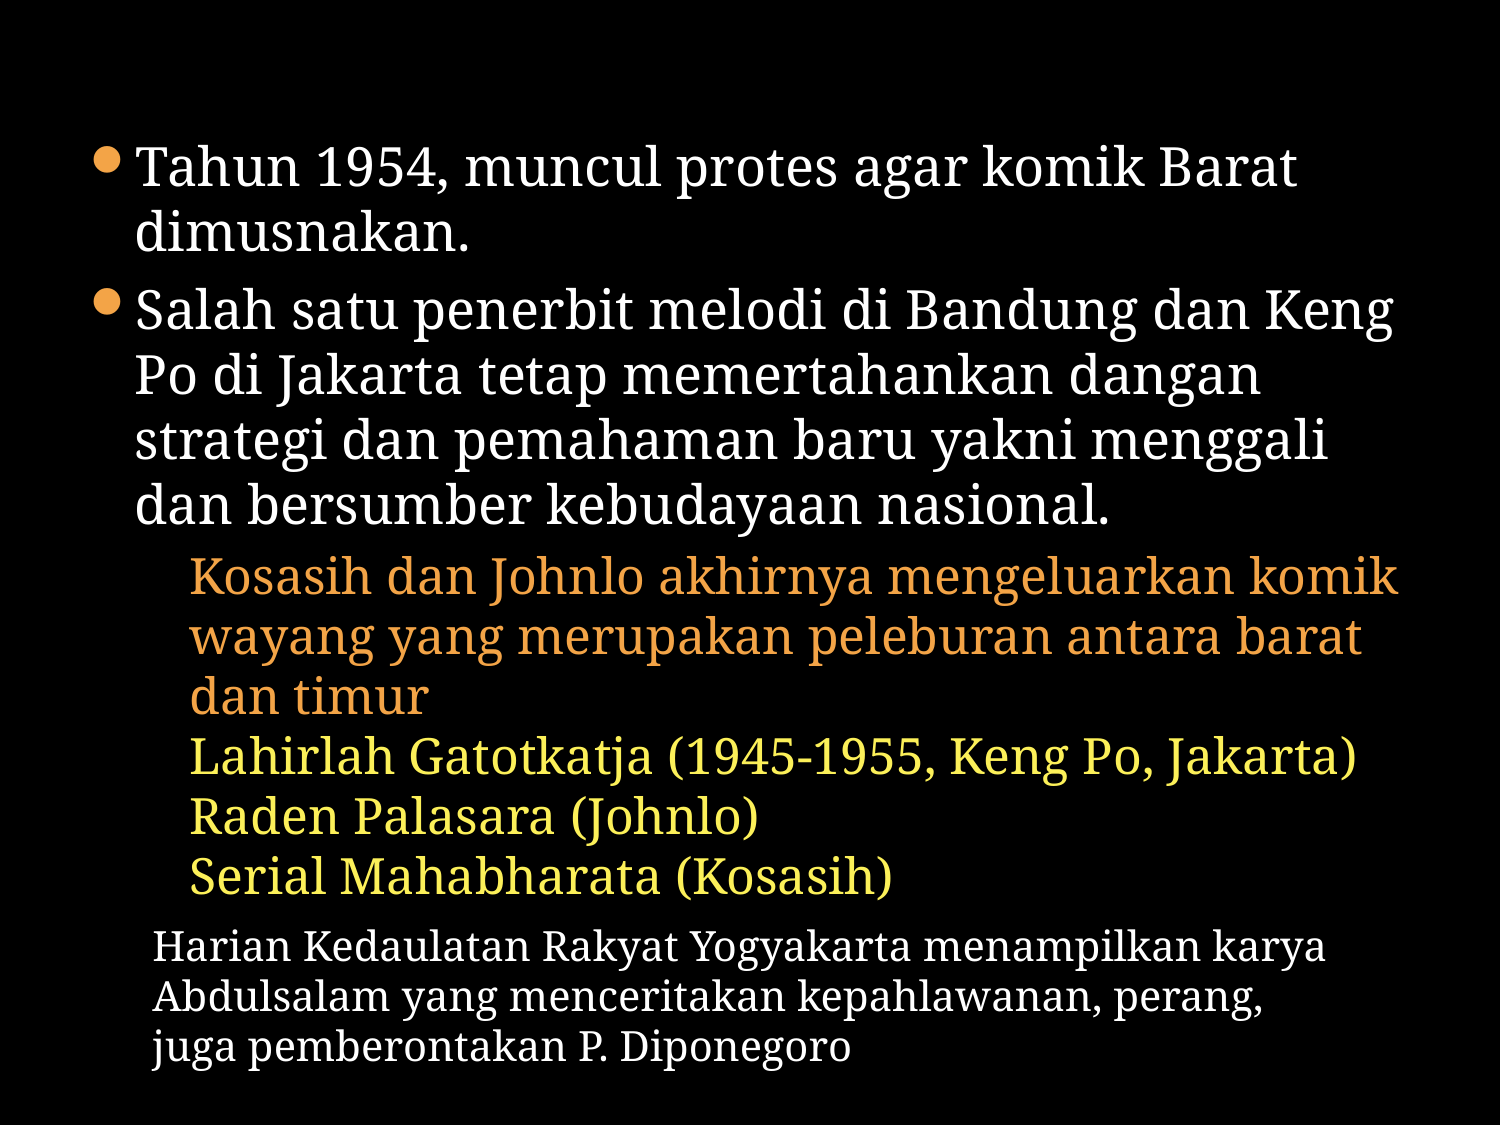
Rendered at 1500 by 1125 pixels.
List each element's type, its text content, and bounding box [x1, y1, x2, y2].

list Tahun 1954, muncul protes agar komik Barat dimusnakan. Salah satu penerbit melodi di Bandung dan Keng Po di Jakarta tetap memertahankan dangan strategi dan pemahaman baru yakni menggali dan bersumber kebudayaan nasional. [75, 125, 1425, 575]
text_box Kosasih dan Johnlo akhirnya mengeluarkan komik wayang yang merupakan peleburan antara barat dan timur Lahirlah Gatotkatja (1945-1955, Keng Po, Jakarta) Raden Palasara (Johnlo) Serial Mahabharata (Kosasih) [174, 537, 1425, 913]
text_box Harian Kedaulatan Rakyat Yogyakarta menampilkan karya Abdulsalam yang menceritakan kepahlawanan, perang, juga pemberontakan P. Diponegoro [137, 912, 1363, 1078]
